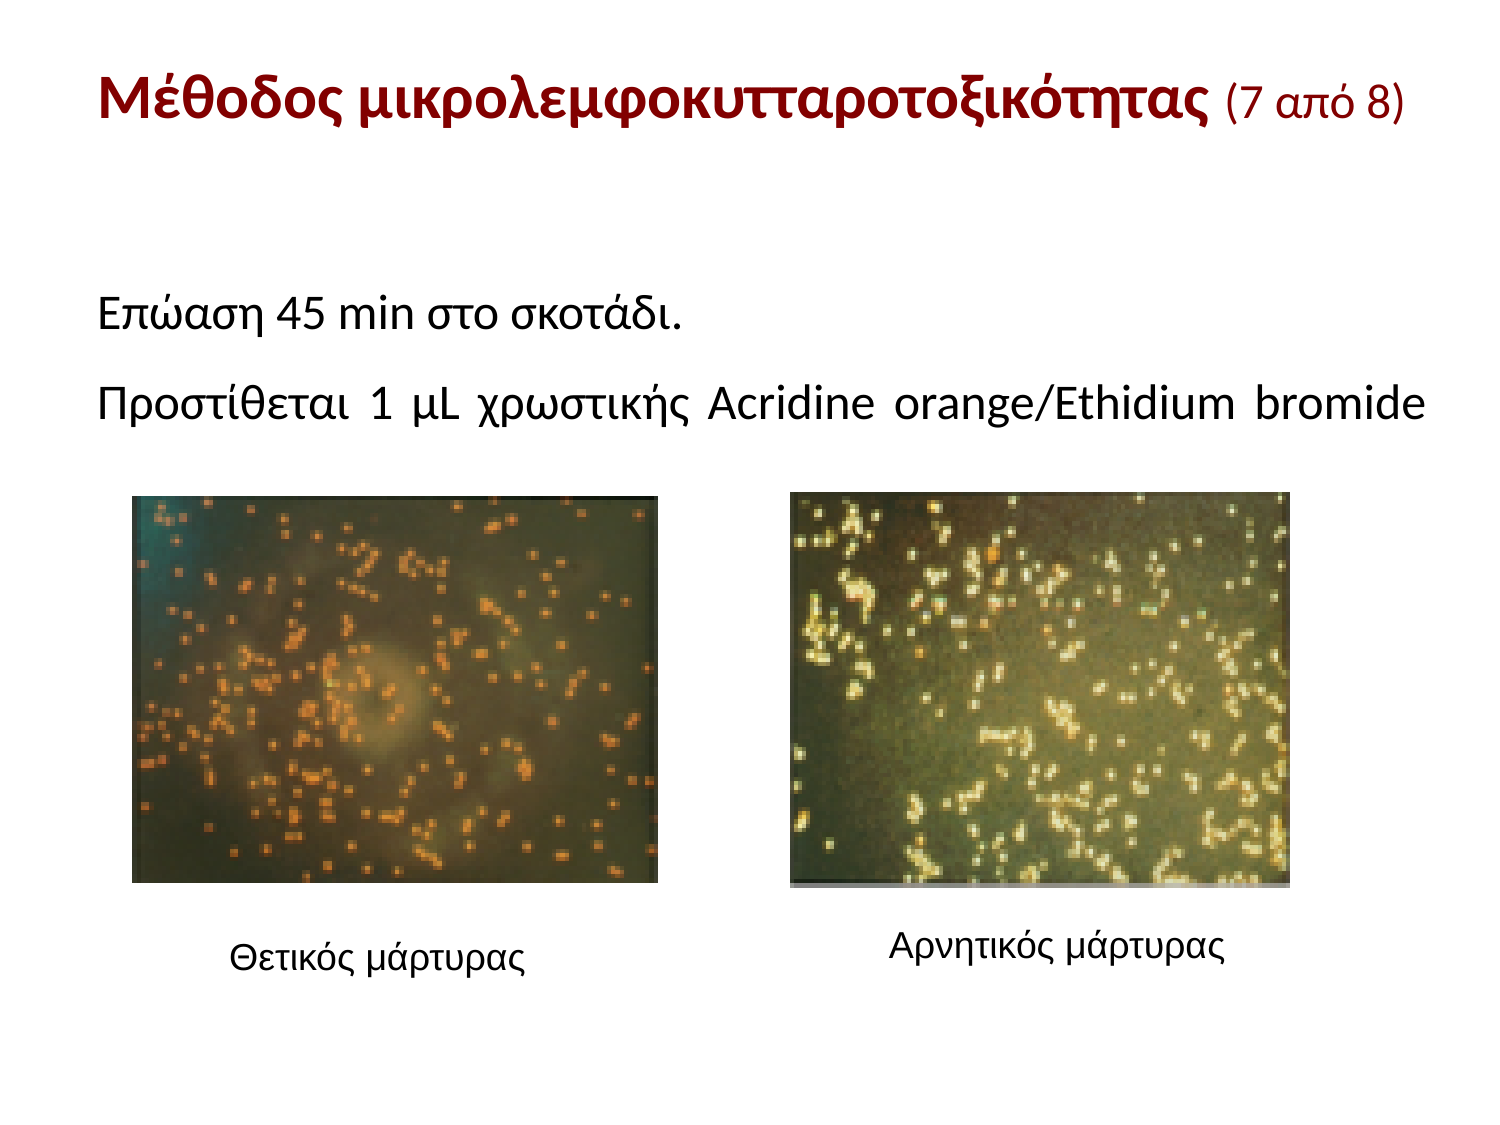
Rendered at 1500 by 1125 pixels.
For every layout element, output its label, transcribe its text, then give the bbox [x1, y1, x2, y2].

title Μέθοδος μικρολεμφοκυτταροτοξικότητας (7 από 8) [76, 19, 1427, 169]
text_box Θετικός μάρτυρας [70, 925, 685, 986]
text_box Επώαση 45 min στο σκοτάδι. Προστίθεται 1 μL χρωστικής Acridine orange/Ethidium bromide σε κάθε οπή της terassaki. [82, 242, 1442, 527]
text_box Αρνητικός μάρτυρας [750, 913, 1365, 974]
picture [81, 433, 688, 883]
picture [738, 491, 1315, 935]
